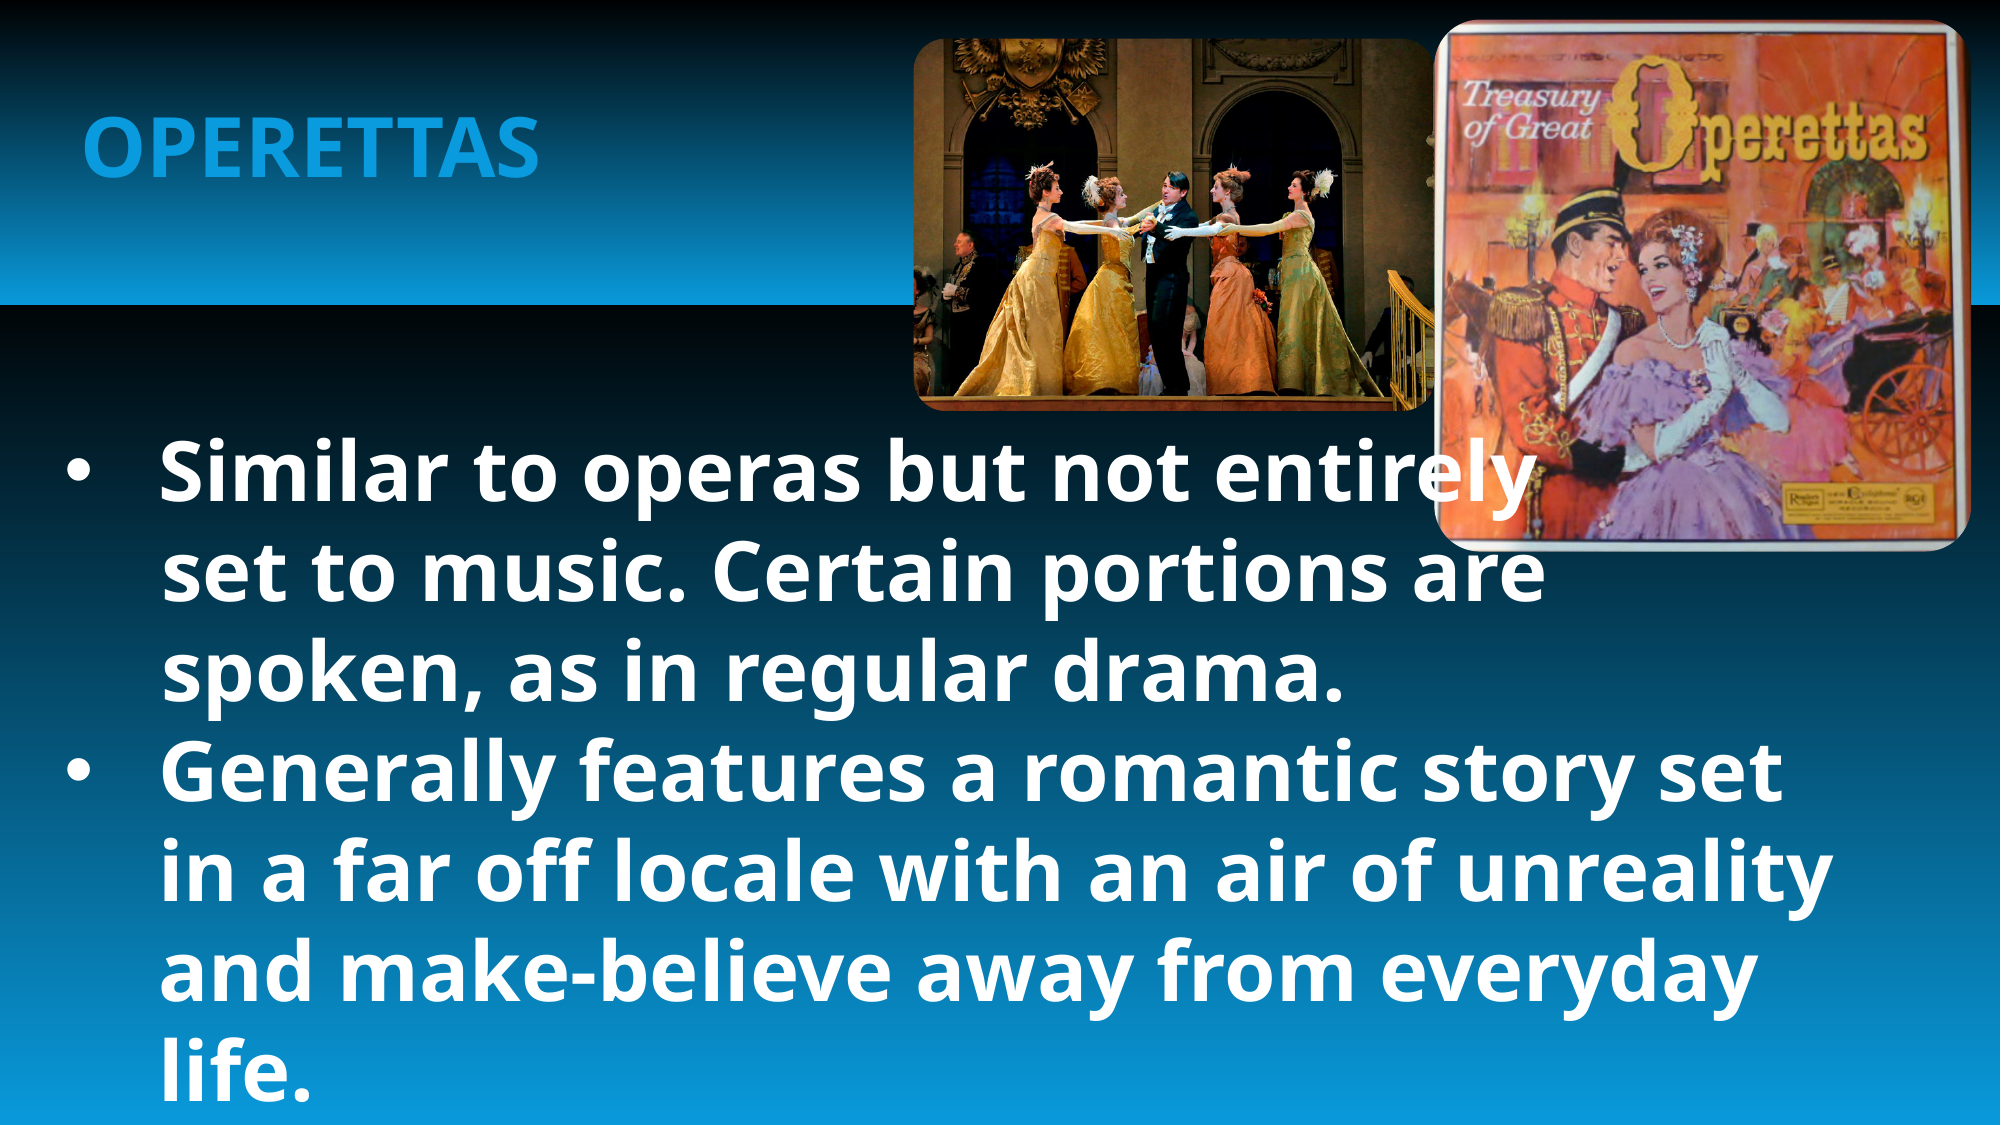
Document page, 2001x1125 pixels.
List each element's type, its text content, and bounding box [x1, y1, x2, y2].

picture [913, 19, 1972, 551]
text_box Similar to operas but not entirely set to music. Certain portions are spoken, as in regular drama. Generally features a romantic story set in a far off locale with an air of unreality and make-believe away from everyday life. [49, 410, 1891, 1125]
title Operettas [0, 0, 2000, 305]
